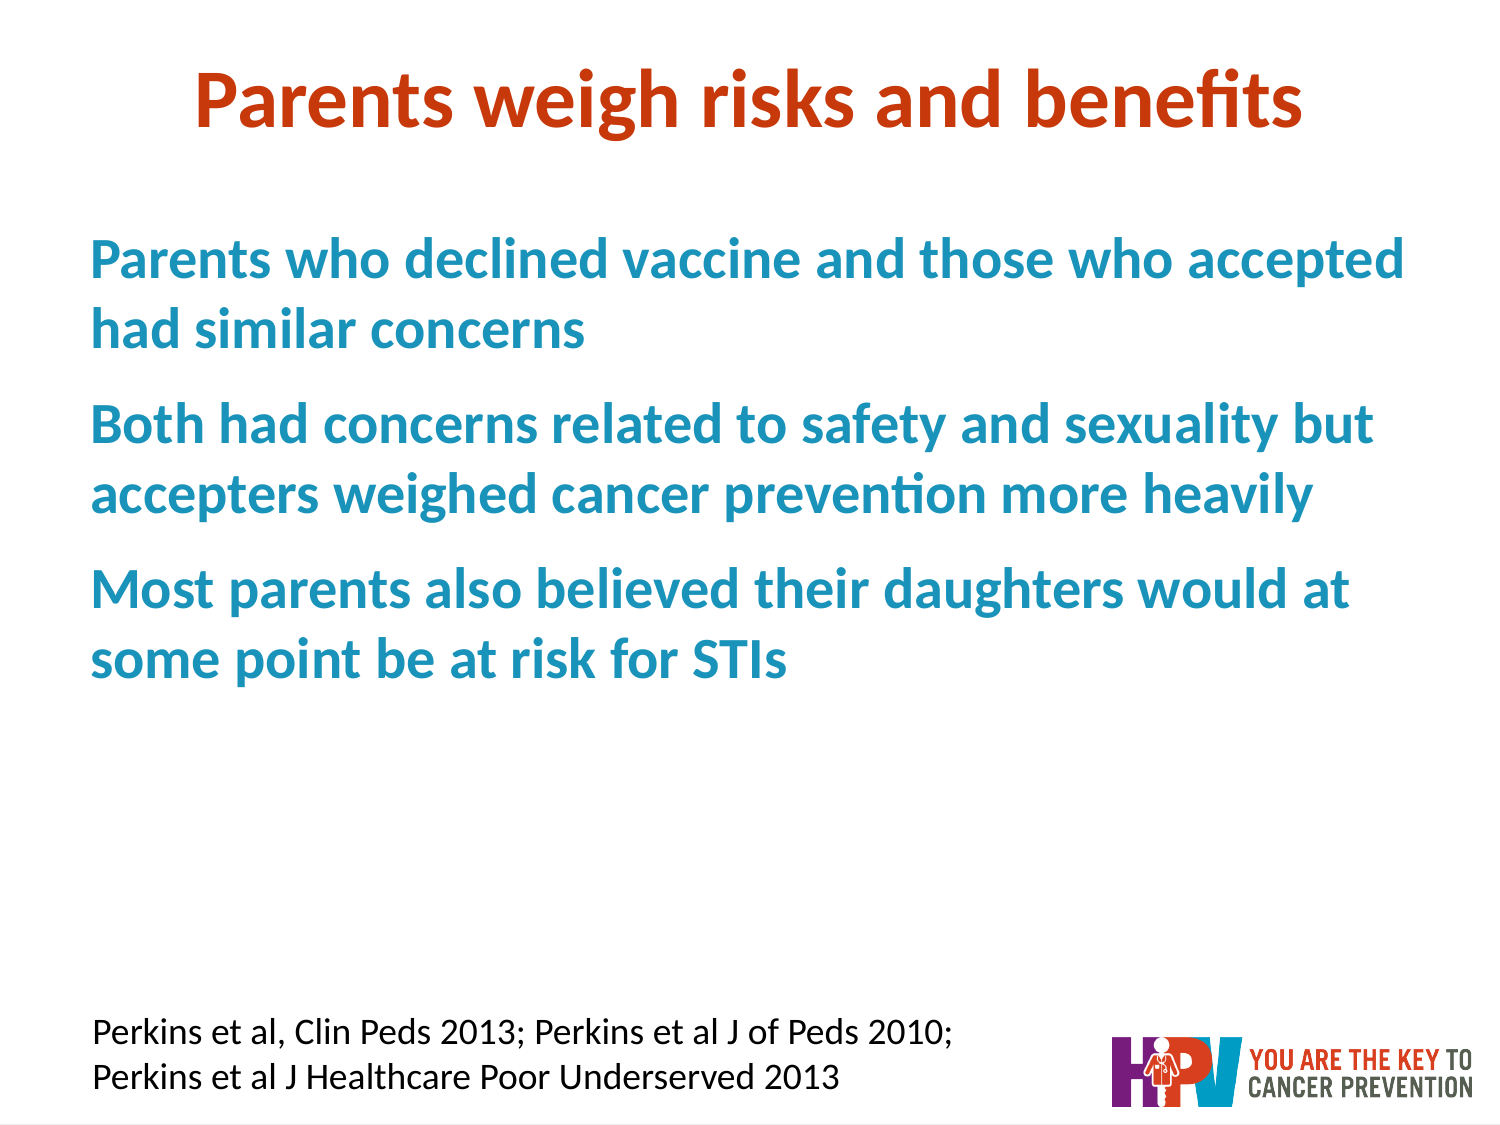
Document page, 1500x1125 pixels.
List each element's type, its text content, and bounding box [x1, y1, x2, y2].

picture [1233, 1037, 1472, 1107]
title Parents weigh risks and benefits [74, 0, 1426, 188]
text_box Perkins et al, Clin Peds 2013; Perkins et al J of Peds 2010; Perkins et al J Healthcare Poor Underserved 2013 [77, 999, 979, 1105]
list Parents who declined vaccine and those who accepted had similar concerns Both had concerns related to safety and sexuality but accepters weighed cancer prevention more heavily Most parents also believed their daughters would at some point be at risk for STIs [74, 212, 1426, 976]
picture [1112, 1037, 1219, 1107]
